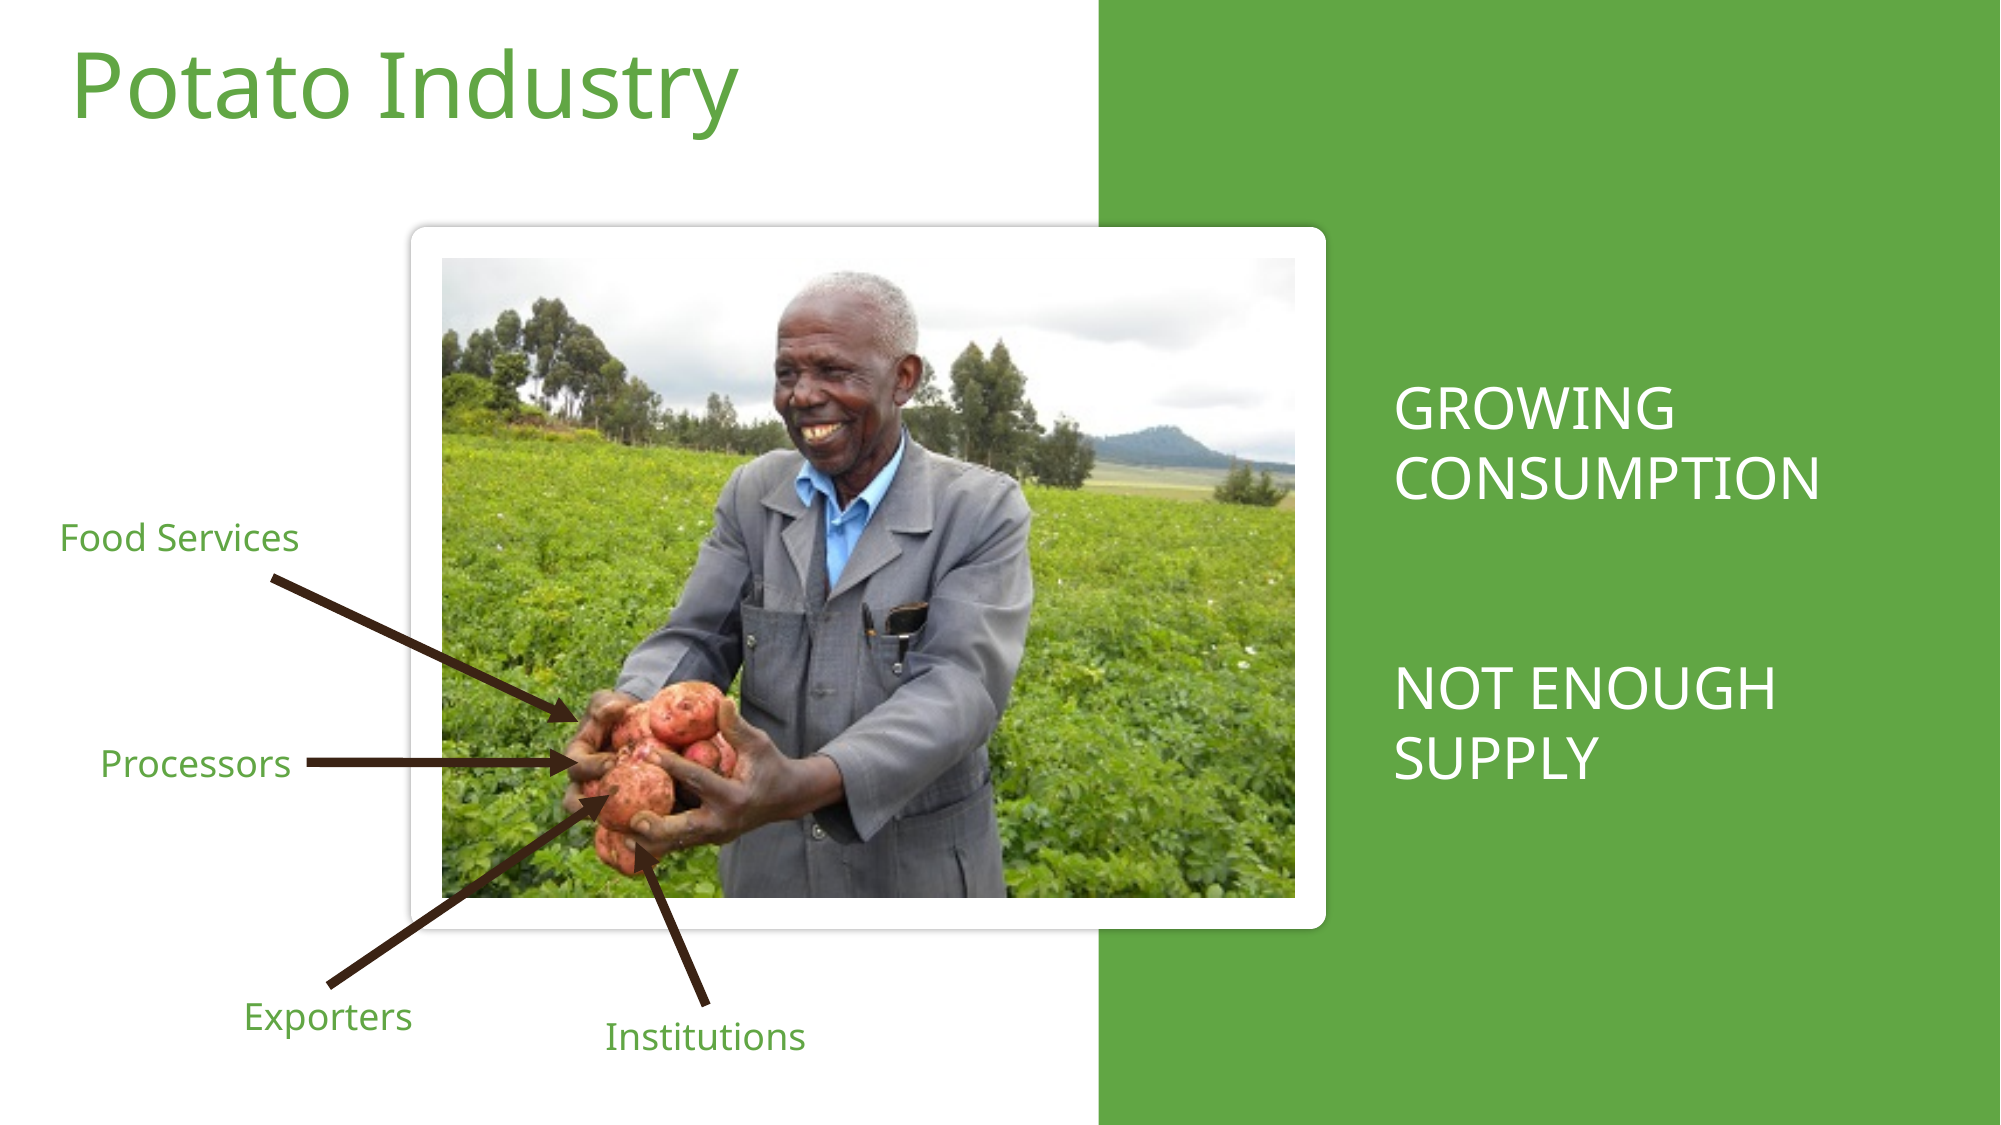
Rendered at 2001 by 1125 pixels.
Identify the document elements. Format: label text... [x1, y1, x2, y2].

title Potato Industry [54, 25, 1780, 153]
text_box [1098, 0, 2000, 1125]
text_box GROWING CONSUMPTION NOT ENOUGH SUPPLY [1378, 364, 1899, 799]
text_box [30, 257, 1295, 1066]
